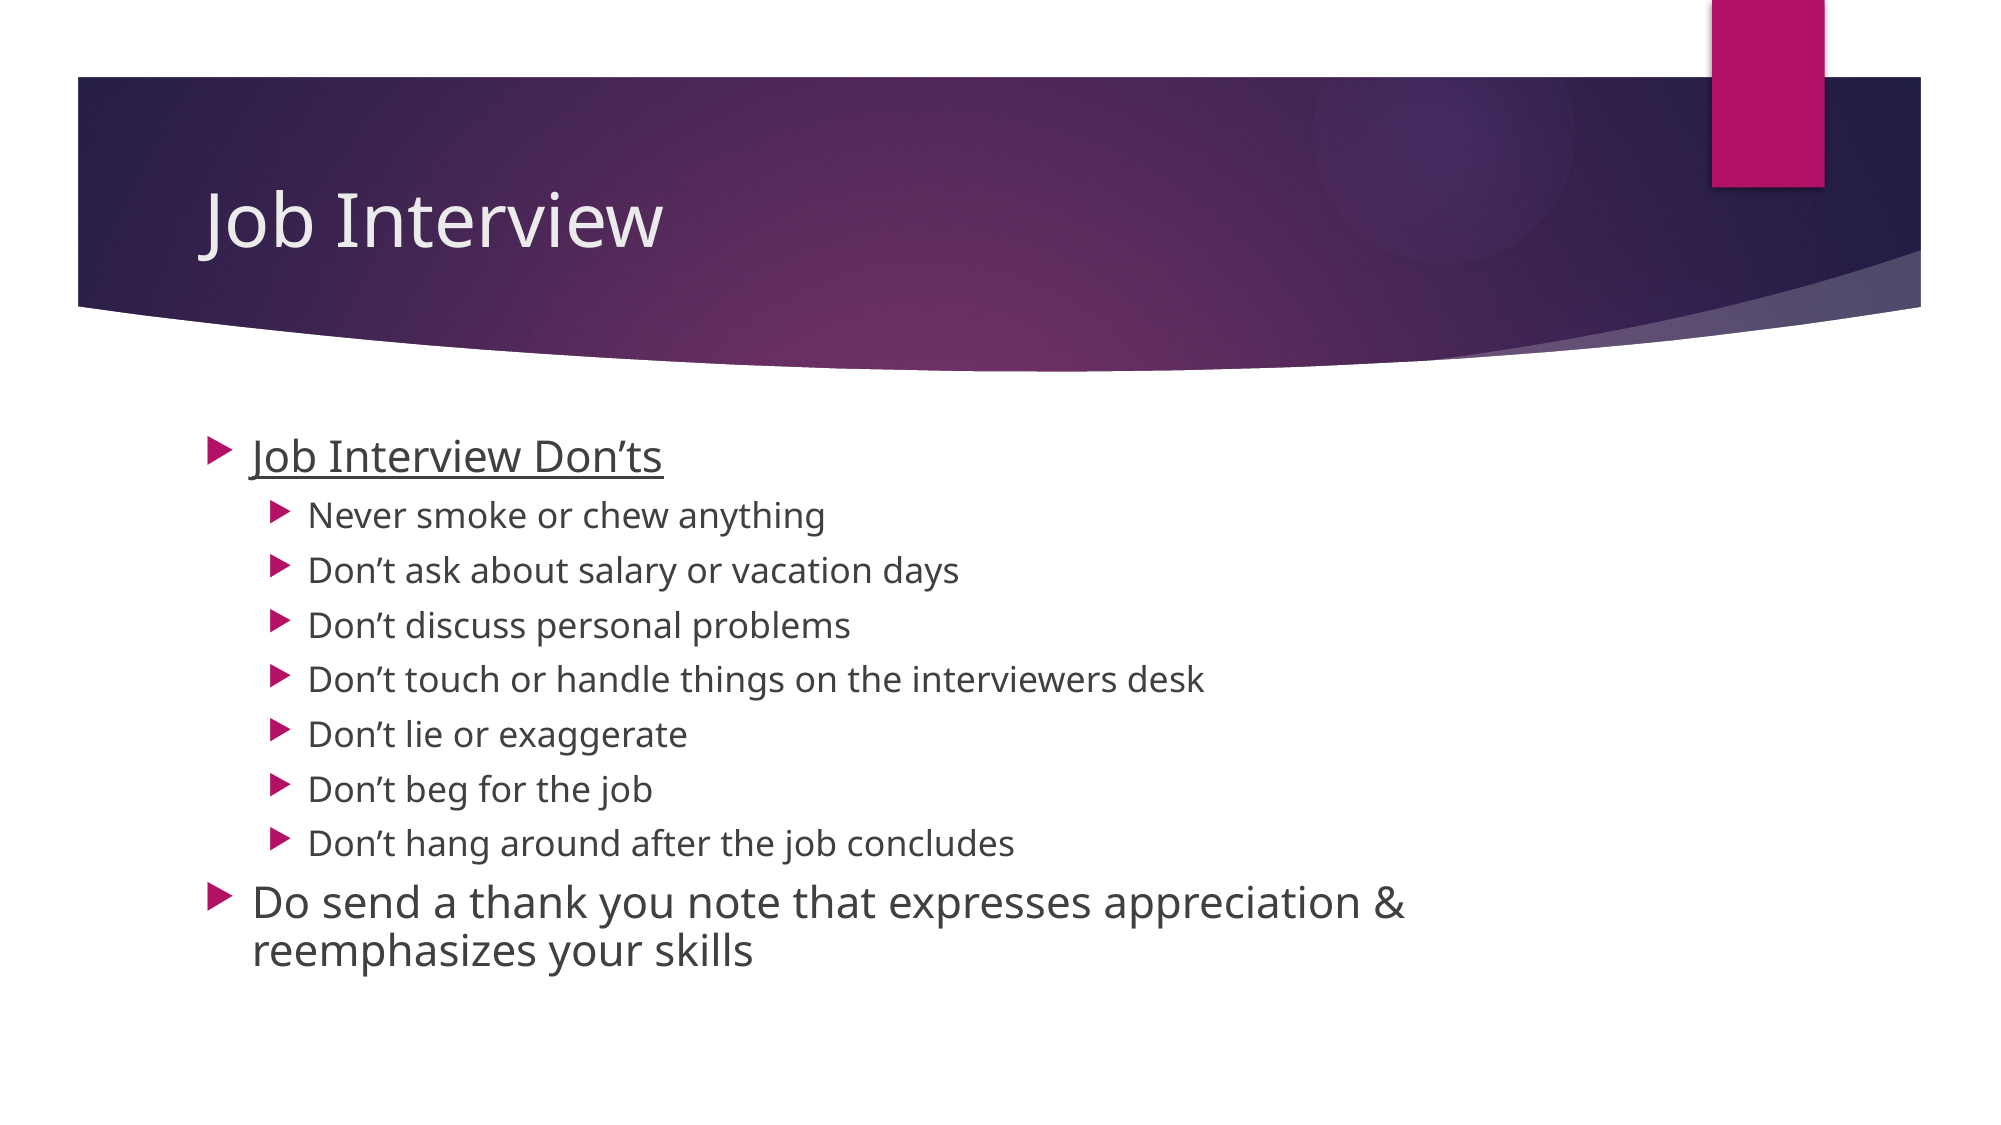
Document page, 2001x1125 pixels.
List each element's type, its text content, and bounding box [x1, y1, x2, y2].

list Job Interview Don’ts Never smoke or chew anything Don’t ask about salary or vacation days Don’t discuss personal problems Don’t touch or handle things on the interviewers desk Don’t lie or exaggerate Don’t beg for the job Don’t hang around after the job concludes Do send a thank you note that expresses appreciation & reemphasizes your skills [189, 427, 1627, 988]
title Job Interview [189, 159, 1627, 276]
